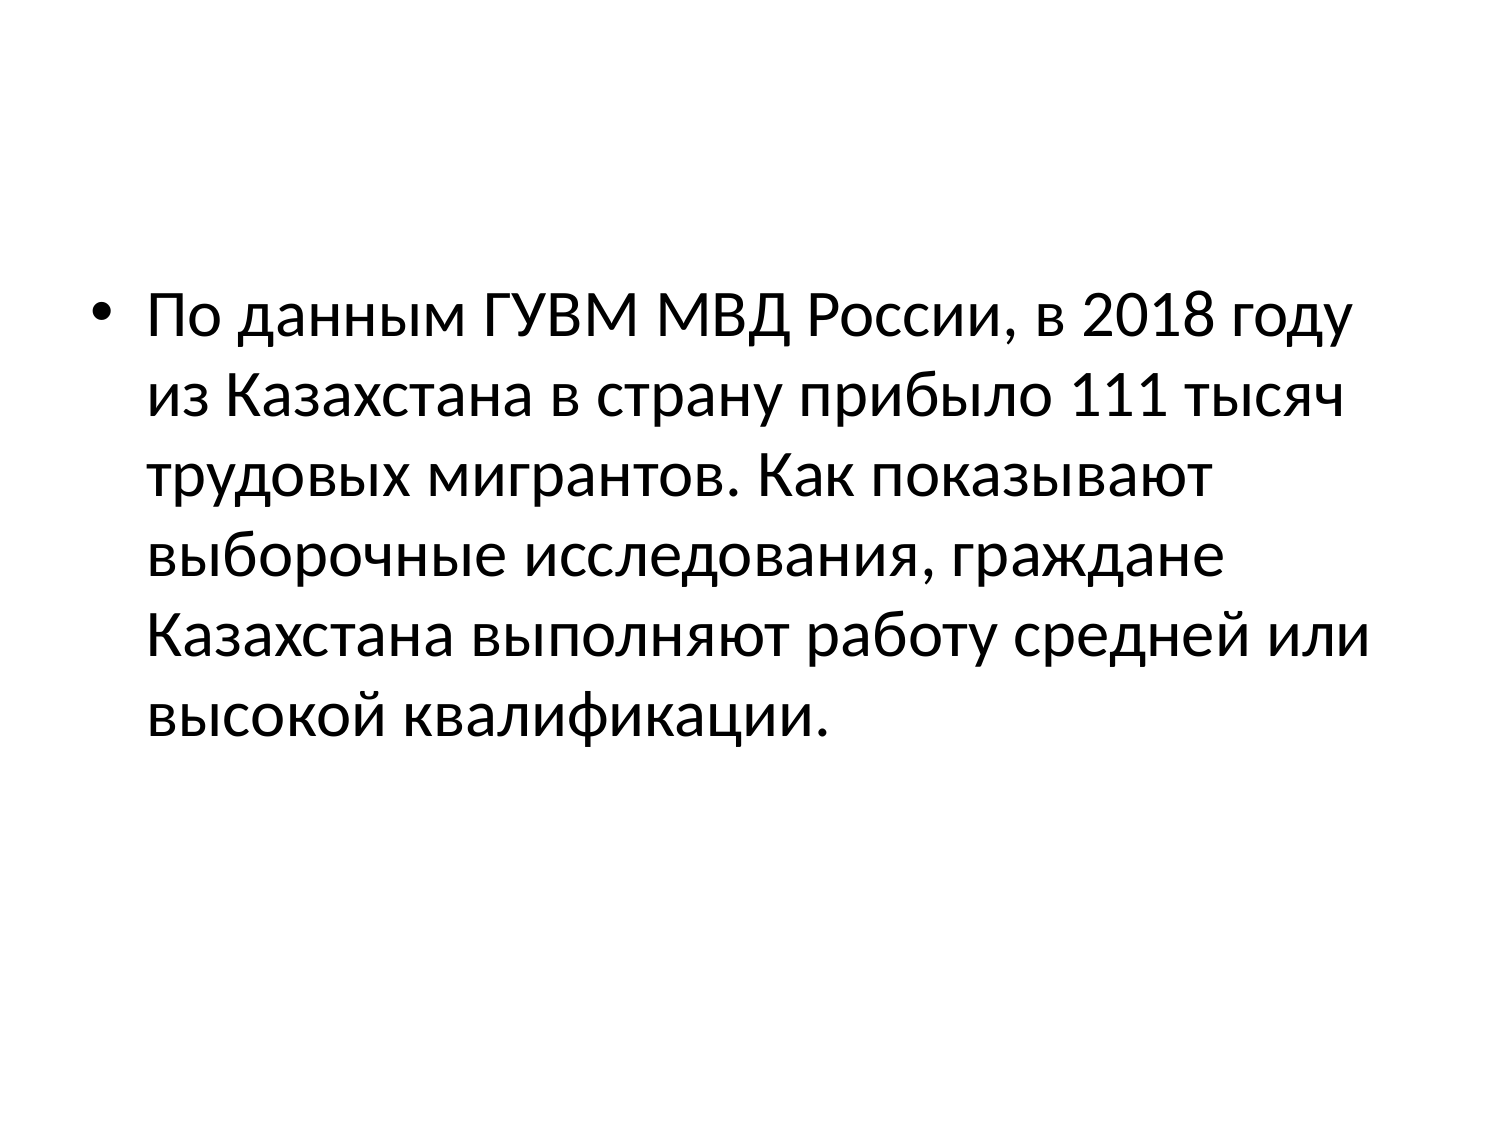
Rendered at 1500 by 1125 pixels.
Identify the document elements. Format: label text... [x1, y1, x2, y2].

list По данным ГУВМ МВД России, в 2018 году из Казахстана в страну прибыло 111 тысяч трудовых мигрантов. Как показывают выборочные исследования, граждане Казахстана выполняют работу средней или высокой квалификации. [75, 262, 1425, 1005]
